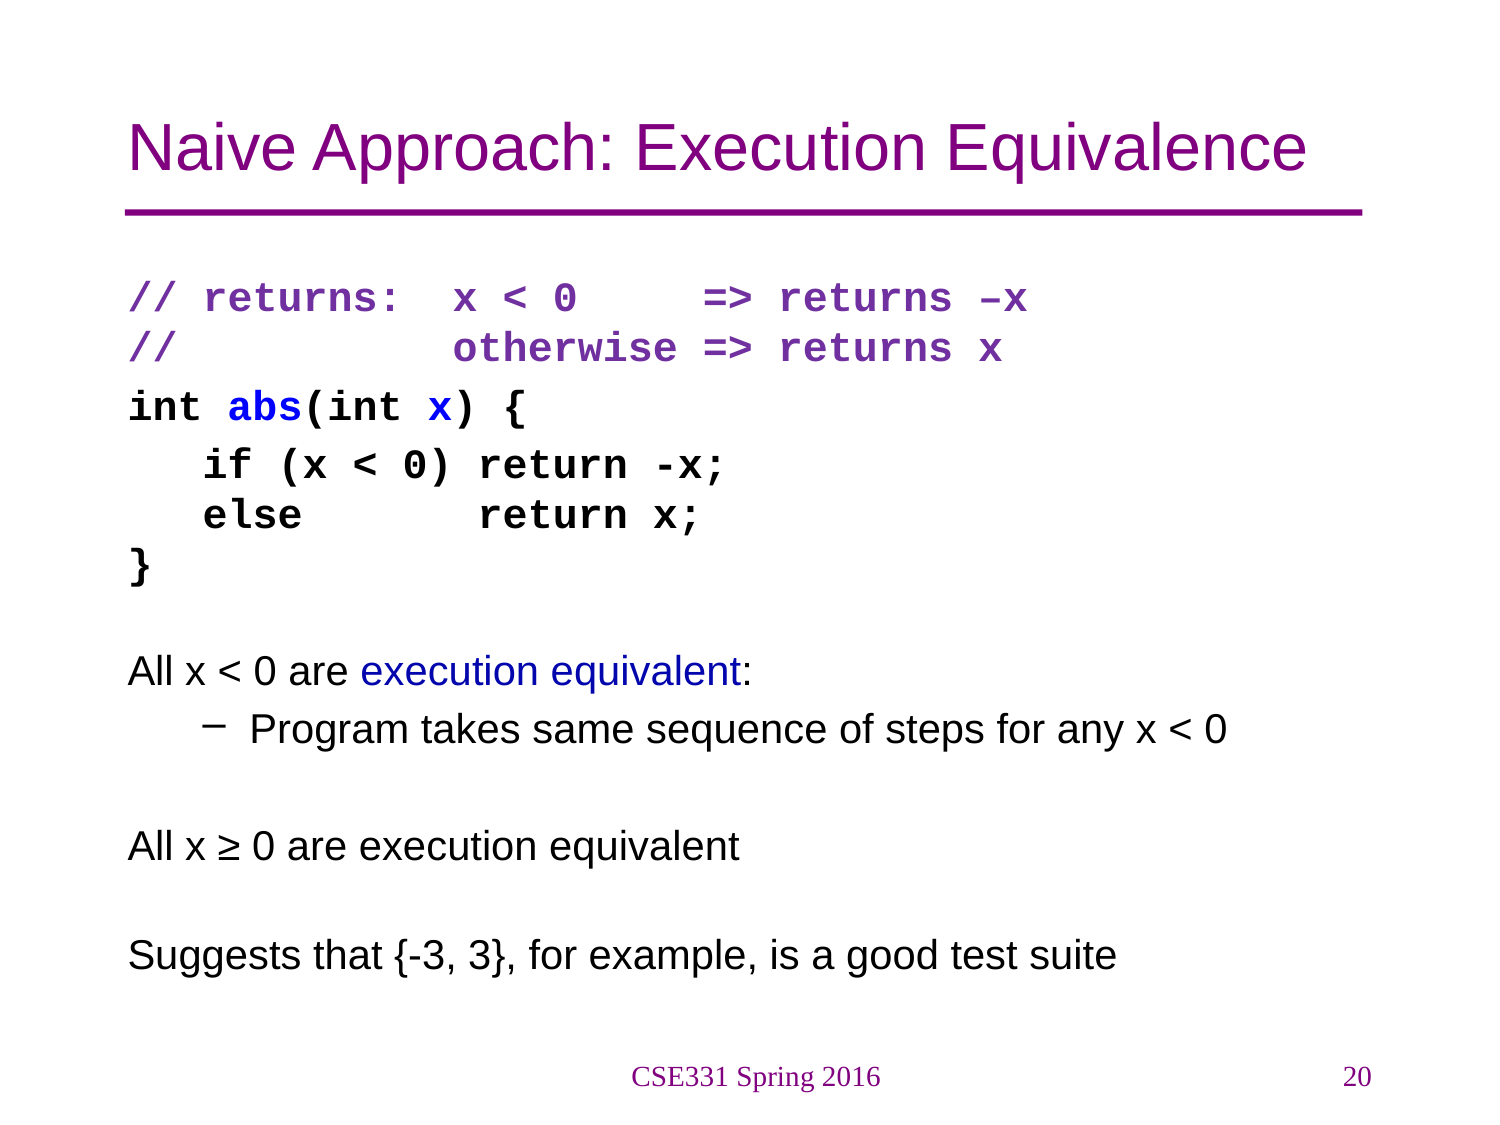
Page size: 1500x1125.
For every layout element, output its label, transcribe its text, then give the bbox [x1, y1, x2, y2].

title Naive Approach: Execution Equivalence [112, 50, 1388, 238]
list // returns: x < 0 => returns –x // otherwise => returns x int abs(int x) { if (x < 0) return -x; else return x; } All x < 0 are execution equivalent: Program takes same sequence of steps for any x < 0 All x ≥ 0 are execution equivalent Suggests that {-3, 3}, for example, is a good test suite [112, 262, 1388, 1000]
footer CSE331 Spring 2016 [474, 1049, 1038, 1125]
slide_number 20 [1074, 1049, 1388, 1125]
